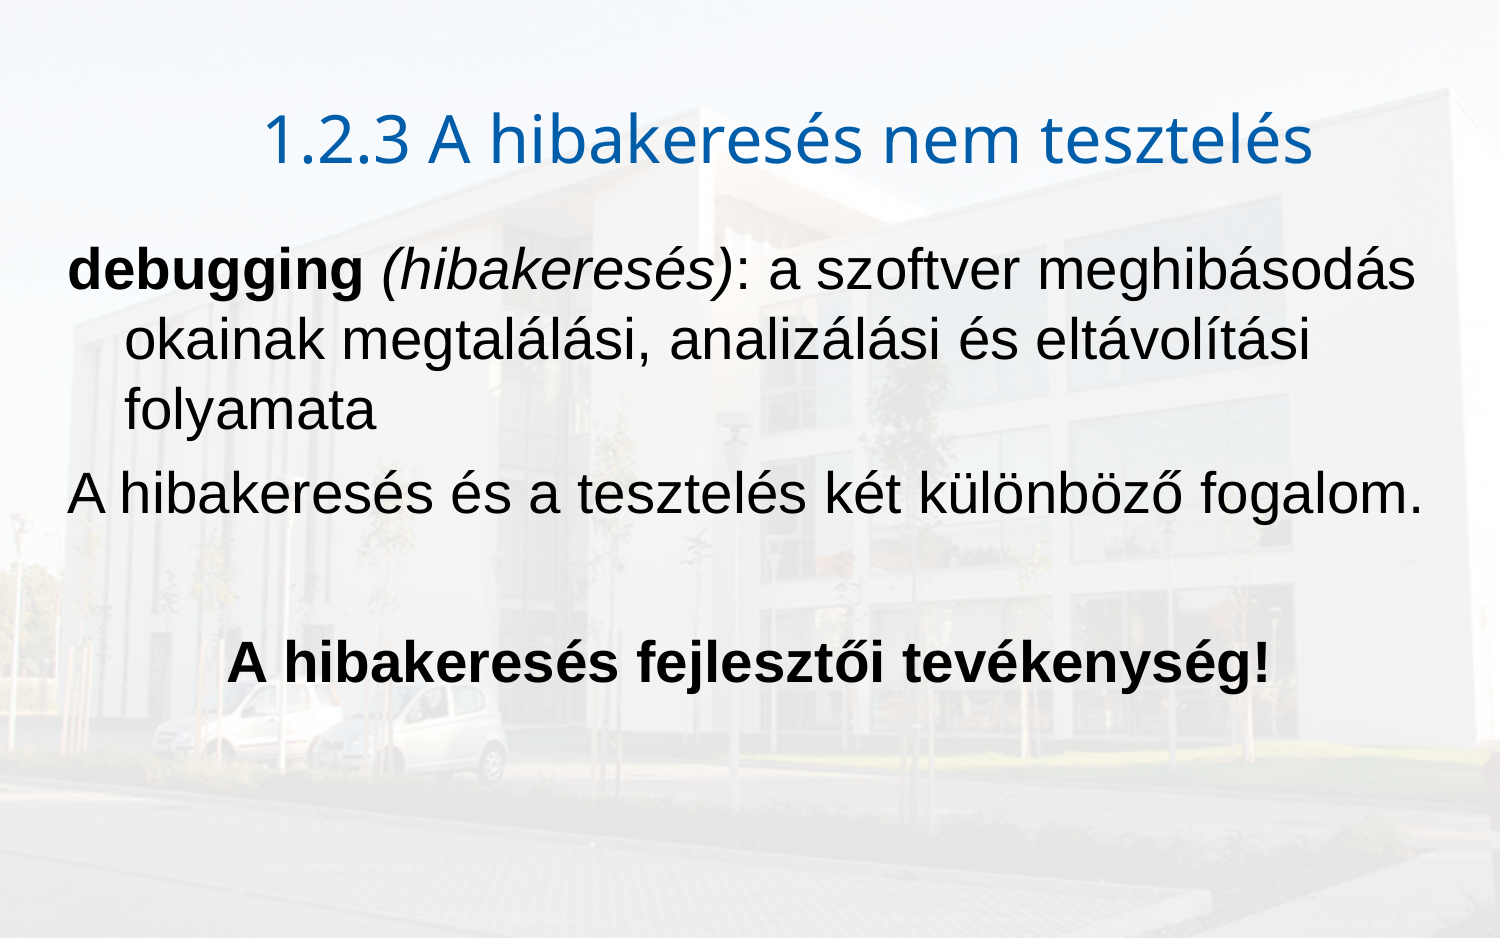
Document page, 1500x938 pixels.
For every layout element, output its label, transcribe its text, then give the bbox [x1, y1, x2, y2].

list debugging (hibakeresés): a szoftver meghibásodás okainak megtalálási, analizálási és eltávolítási folyamata A hibakeresés és a tesztelés két különböző fogalom. A hibakeresés fejlesztői tevékenység! [52, 222, 1448, 825]
title 1.2.3 A hibakeresés nem tesztelés [147, 51, 1436, 222]
